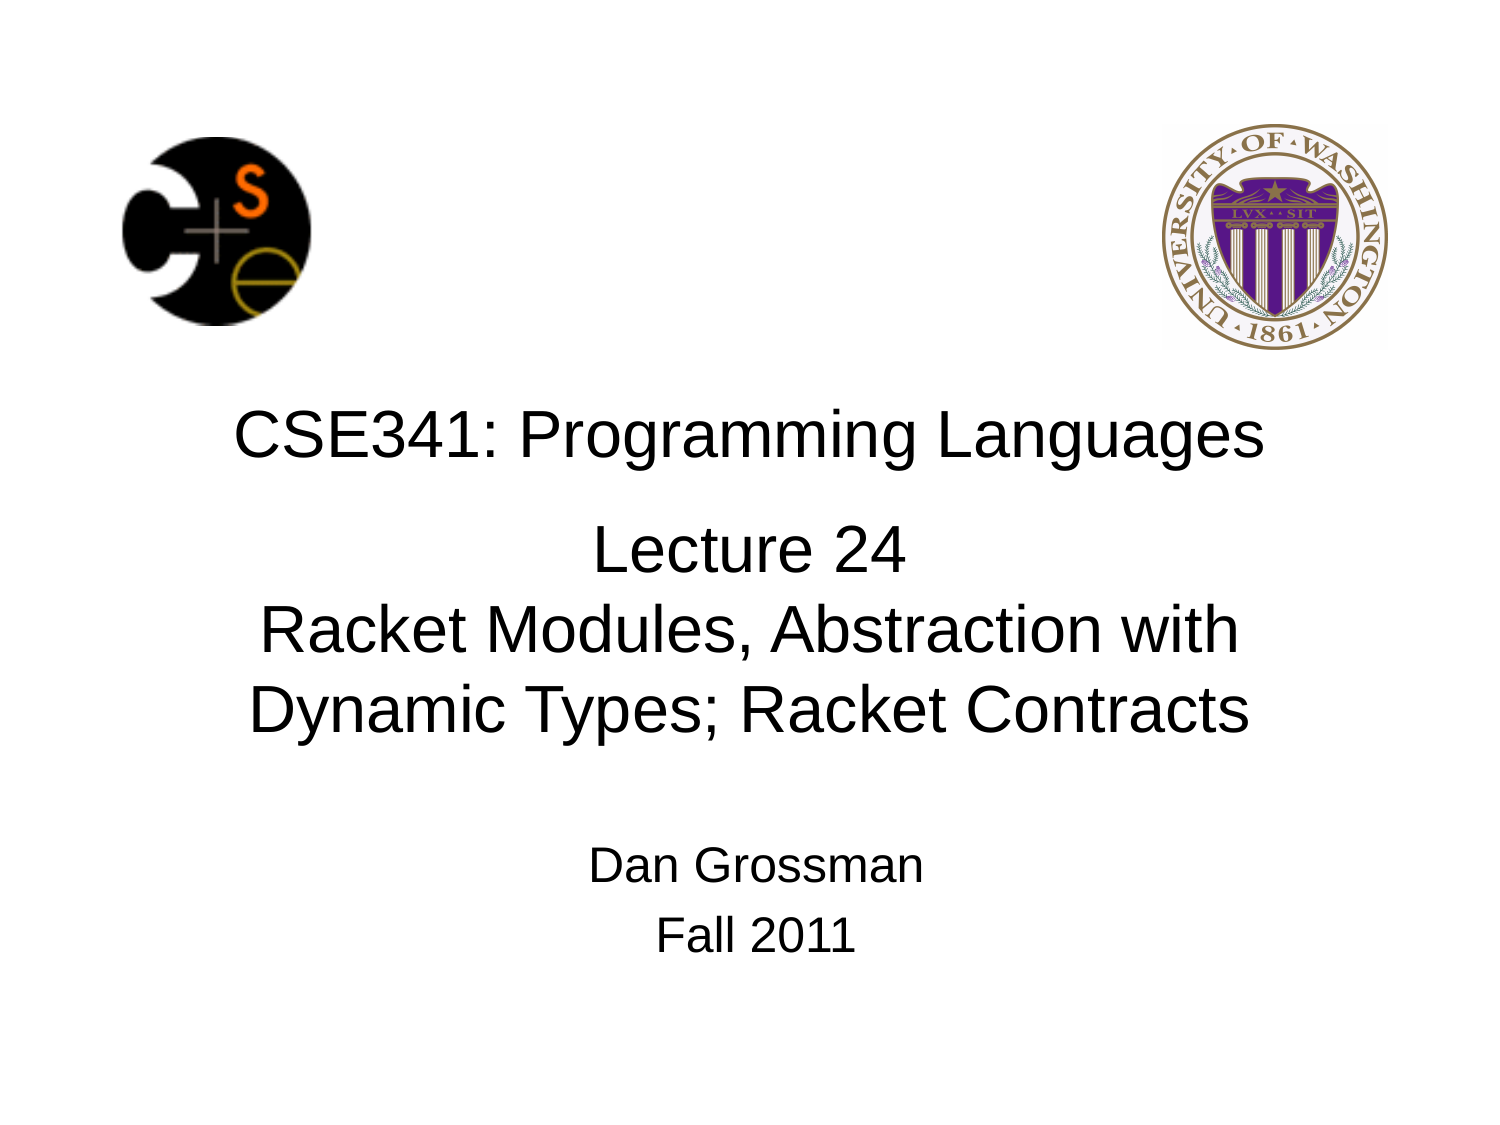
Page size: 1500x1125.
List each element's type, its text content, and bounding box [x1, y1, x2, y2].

picture [62, 137, 376, 326]
title CSE341: Programming Languages Lecture 24 Racket Modules, Abstraction with Dynamic Types; Racket Contracts [112, 362, 1388, 776]
subtitle Dan Grossman Fall 2011 [212, 824, 1301, 1026]
picture [1162, 124, 1388, 351]
